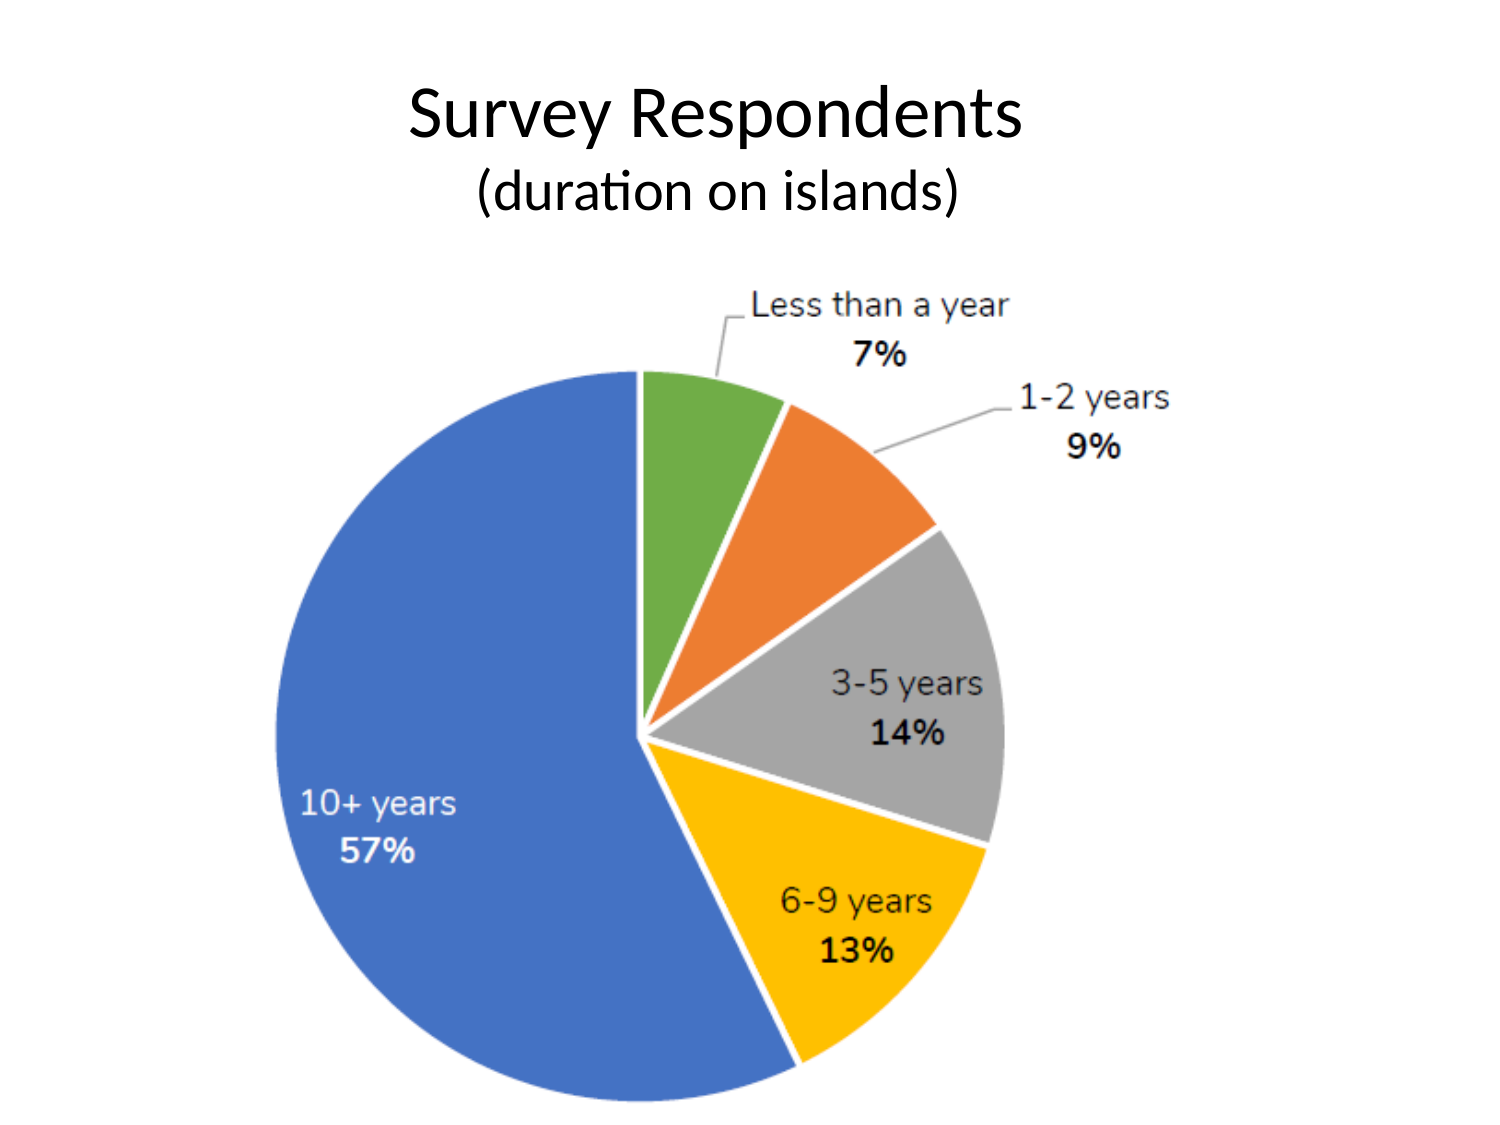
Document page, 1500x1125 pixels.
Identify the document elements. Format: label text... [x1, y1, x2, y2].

text_box Survey Respondents (duration on islands) [393, 55, 1057, 196]
picture [0, 196, 1377, 1125]
